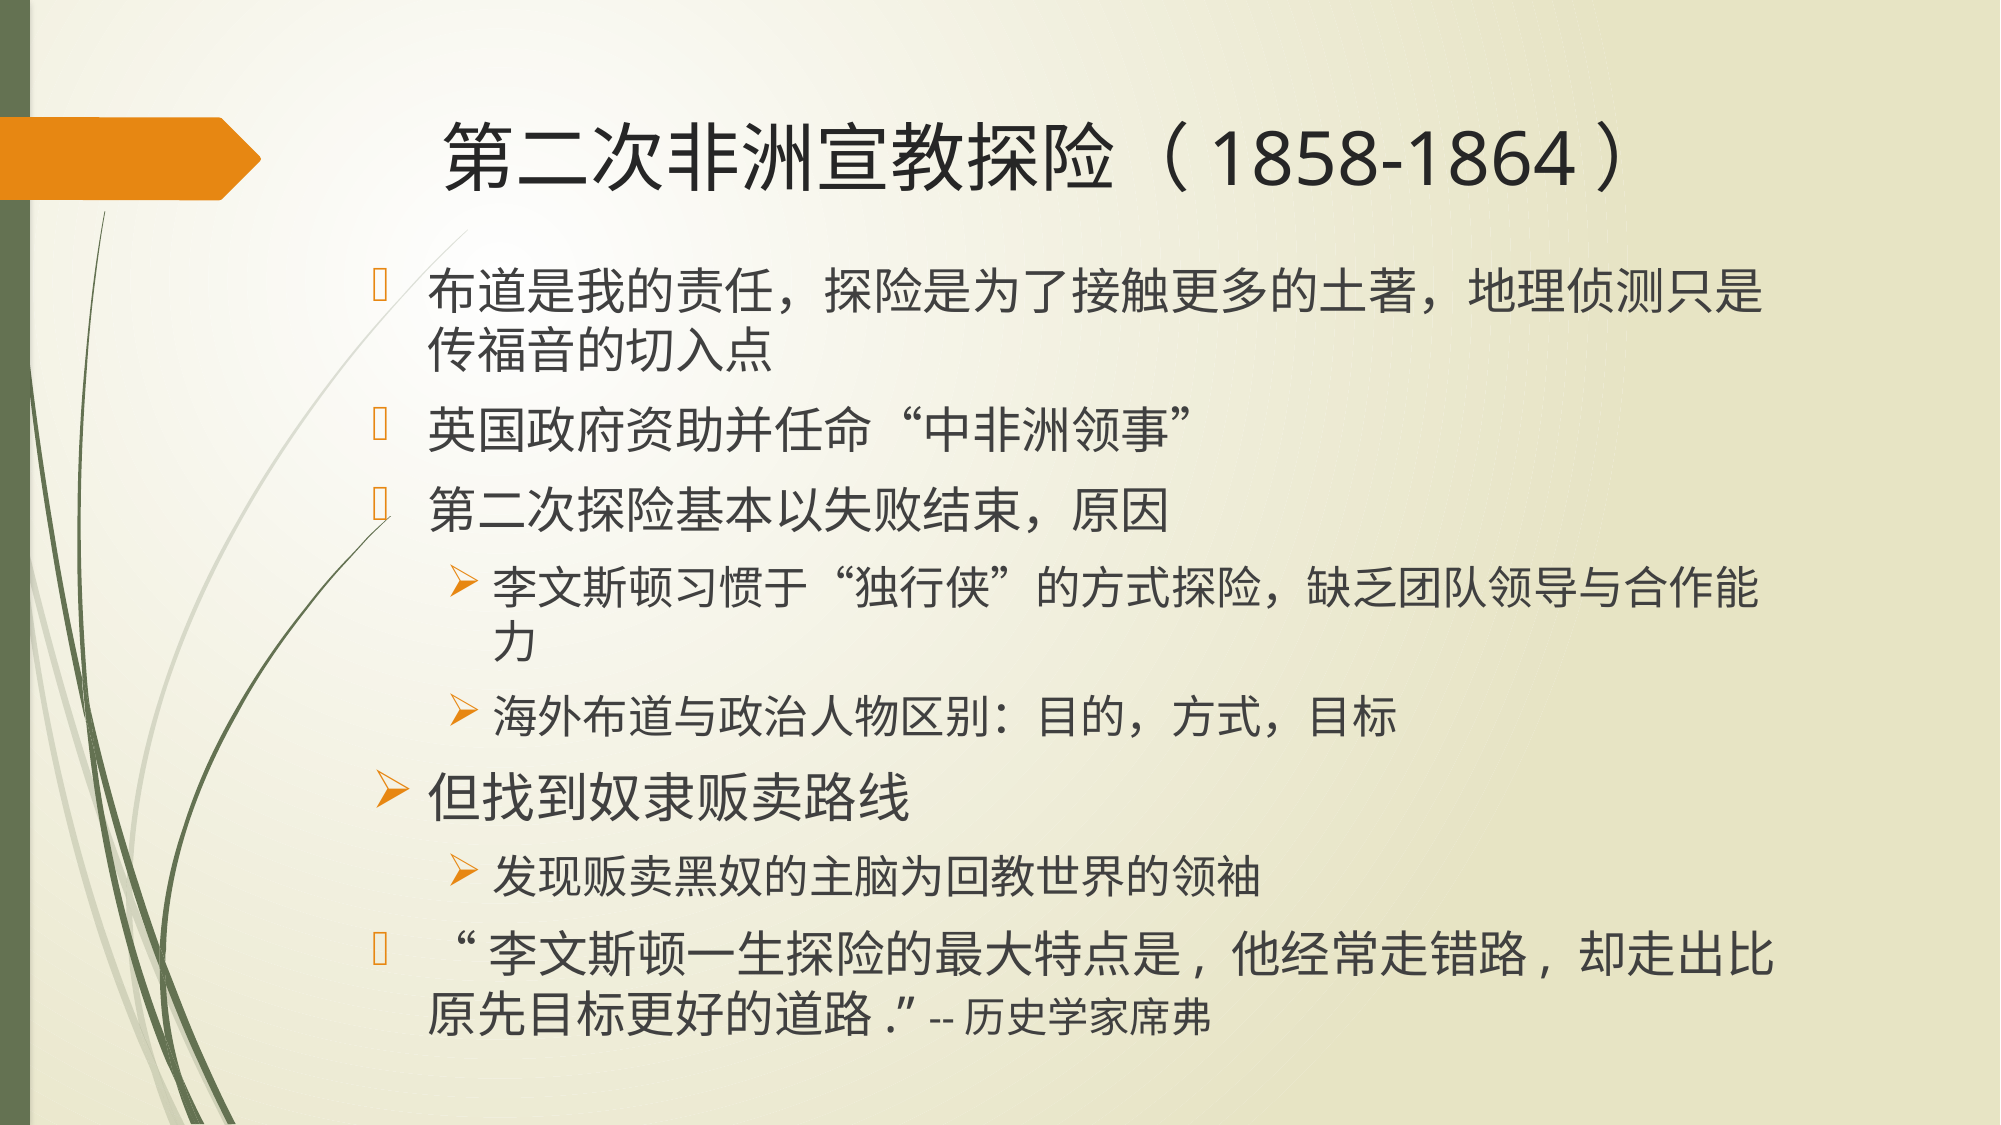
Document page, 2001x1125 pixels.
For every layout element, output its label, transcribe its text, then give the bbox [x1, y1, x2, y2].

title 第二次非洲宣教探险（1858-1864） [425, 102, 1888, 313]
list 布道是我的责任，探险是为了接触更多的土著，地理侦测只是传福音的切入点 英国政府资助并任命“中非洲领事” 第二次探险基本以失败结束，原因 李文斯顿习惯于“独行侠”的方式探险，缺乏团队领导与合作能力 海外布道与政治人物区别：目的，方式，目标 但找到奴隶贩卖路线 发现贩卖黑奴的主脑为回教世界的领袖 “李文斯顿一生探险的最大特点是, 他经常走错路, 却走出比原先目标更好的道路.” --历史学家席弗 [356, 252, 1820, 1055]
